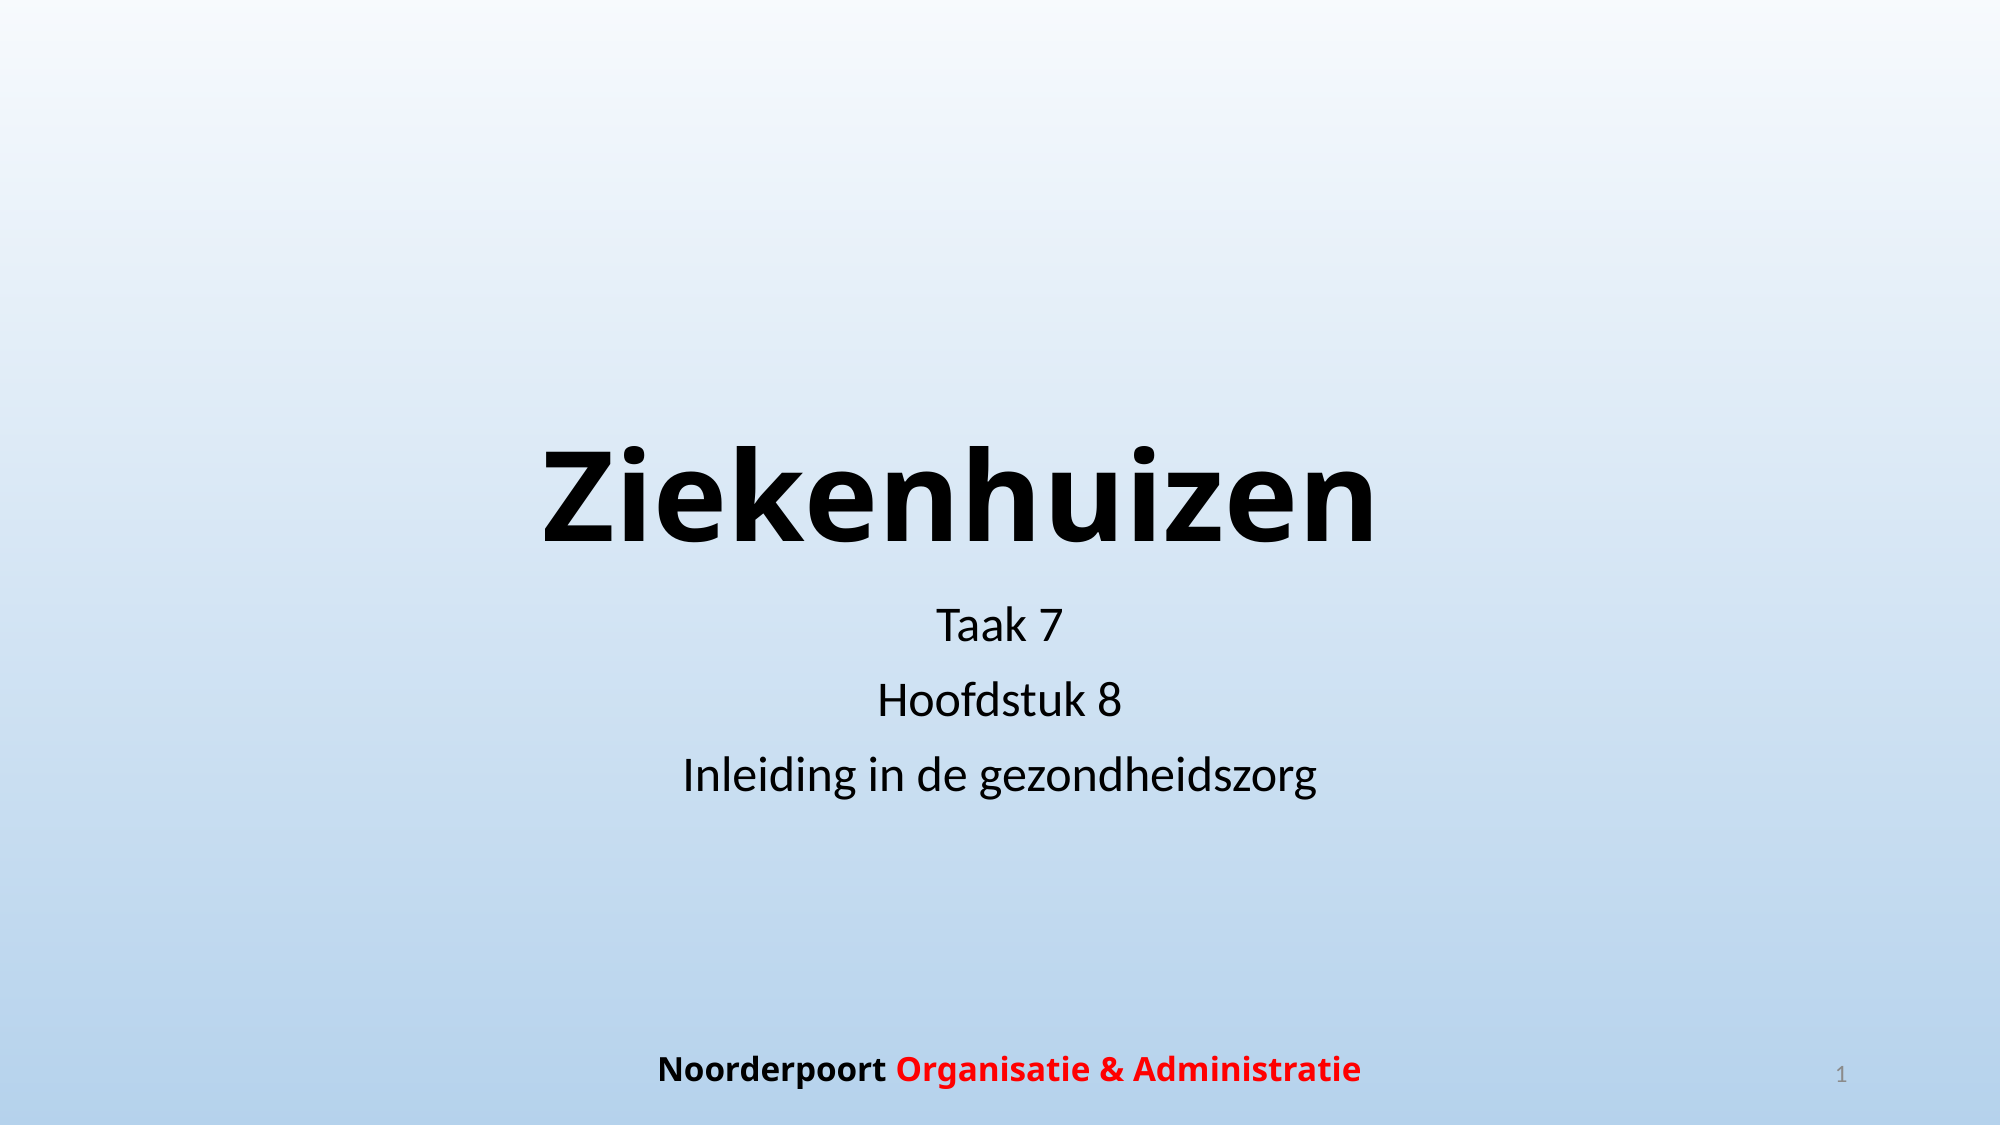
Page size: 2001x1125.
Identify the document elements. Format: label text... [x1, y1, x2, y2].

title Ziekenhuizen [90, 184, 1834, 576]
subtitle Taak 7 Hoofdstuk 8 Inleiding in de gezondheidszorg [249, 590, 1750, 863]
slide_number 1 [1412, 1042, 1863, 1103]
footer Noorderpoort Organisatie & Administratie [249, 1038, 1770, 1099]
